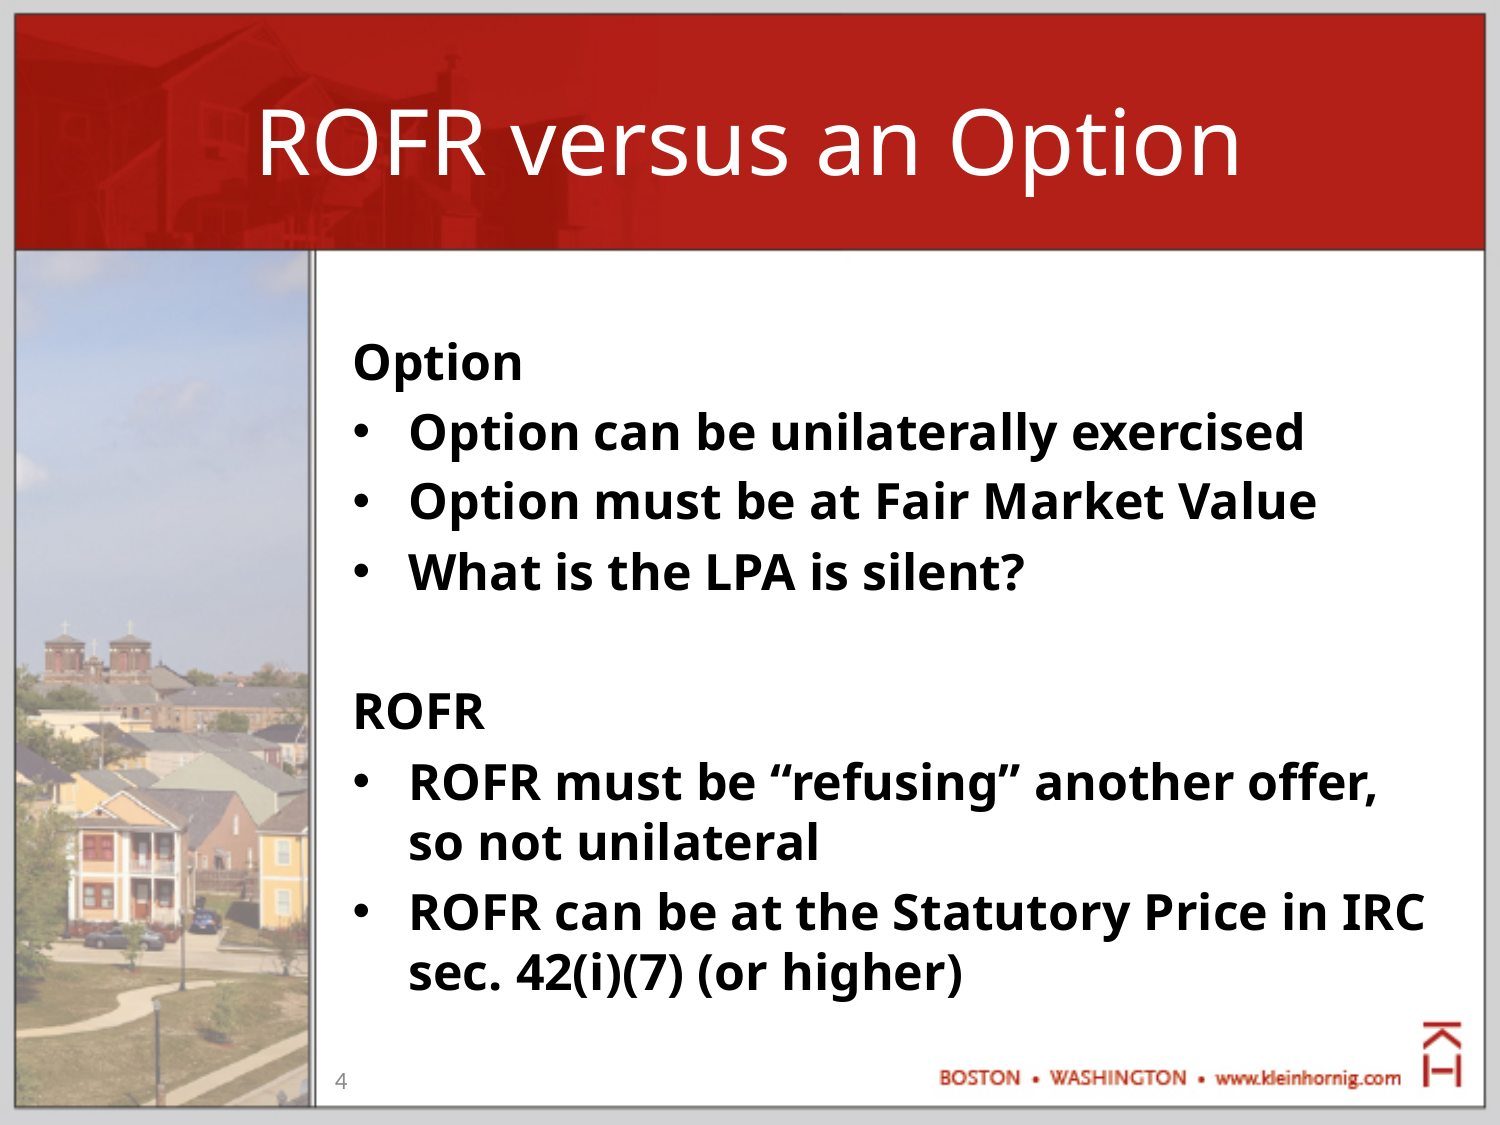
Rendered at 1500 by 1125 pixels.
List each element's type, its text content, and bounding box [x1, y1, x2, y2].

picture [0, 0, 1500, 1125]
slide_number 4 [12, 1050, 363, 1110]
title ROFR versus an Option [75, 45, 1425, 233]
list Option Option can be unilaterally exercised Option must be at Fair Market Value What is the LPA is silent? ROFR ROFR must be “refusing” another offer, so not unilateral ROFR can be at the Statutory Price in IRC sec. 42(i)(7) (or higher) [337, 262, 1463, 1013]
